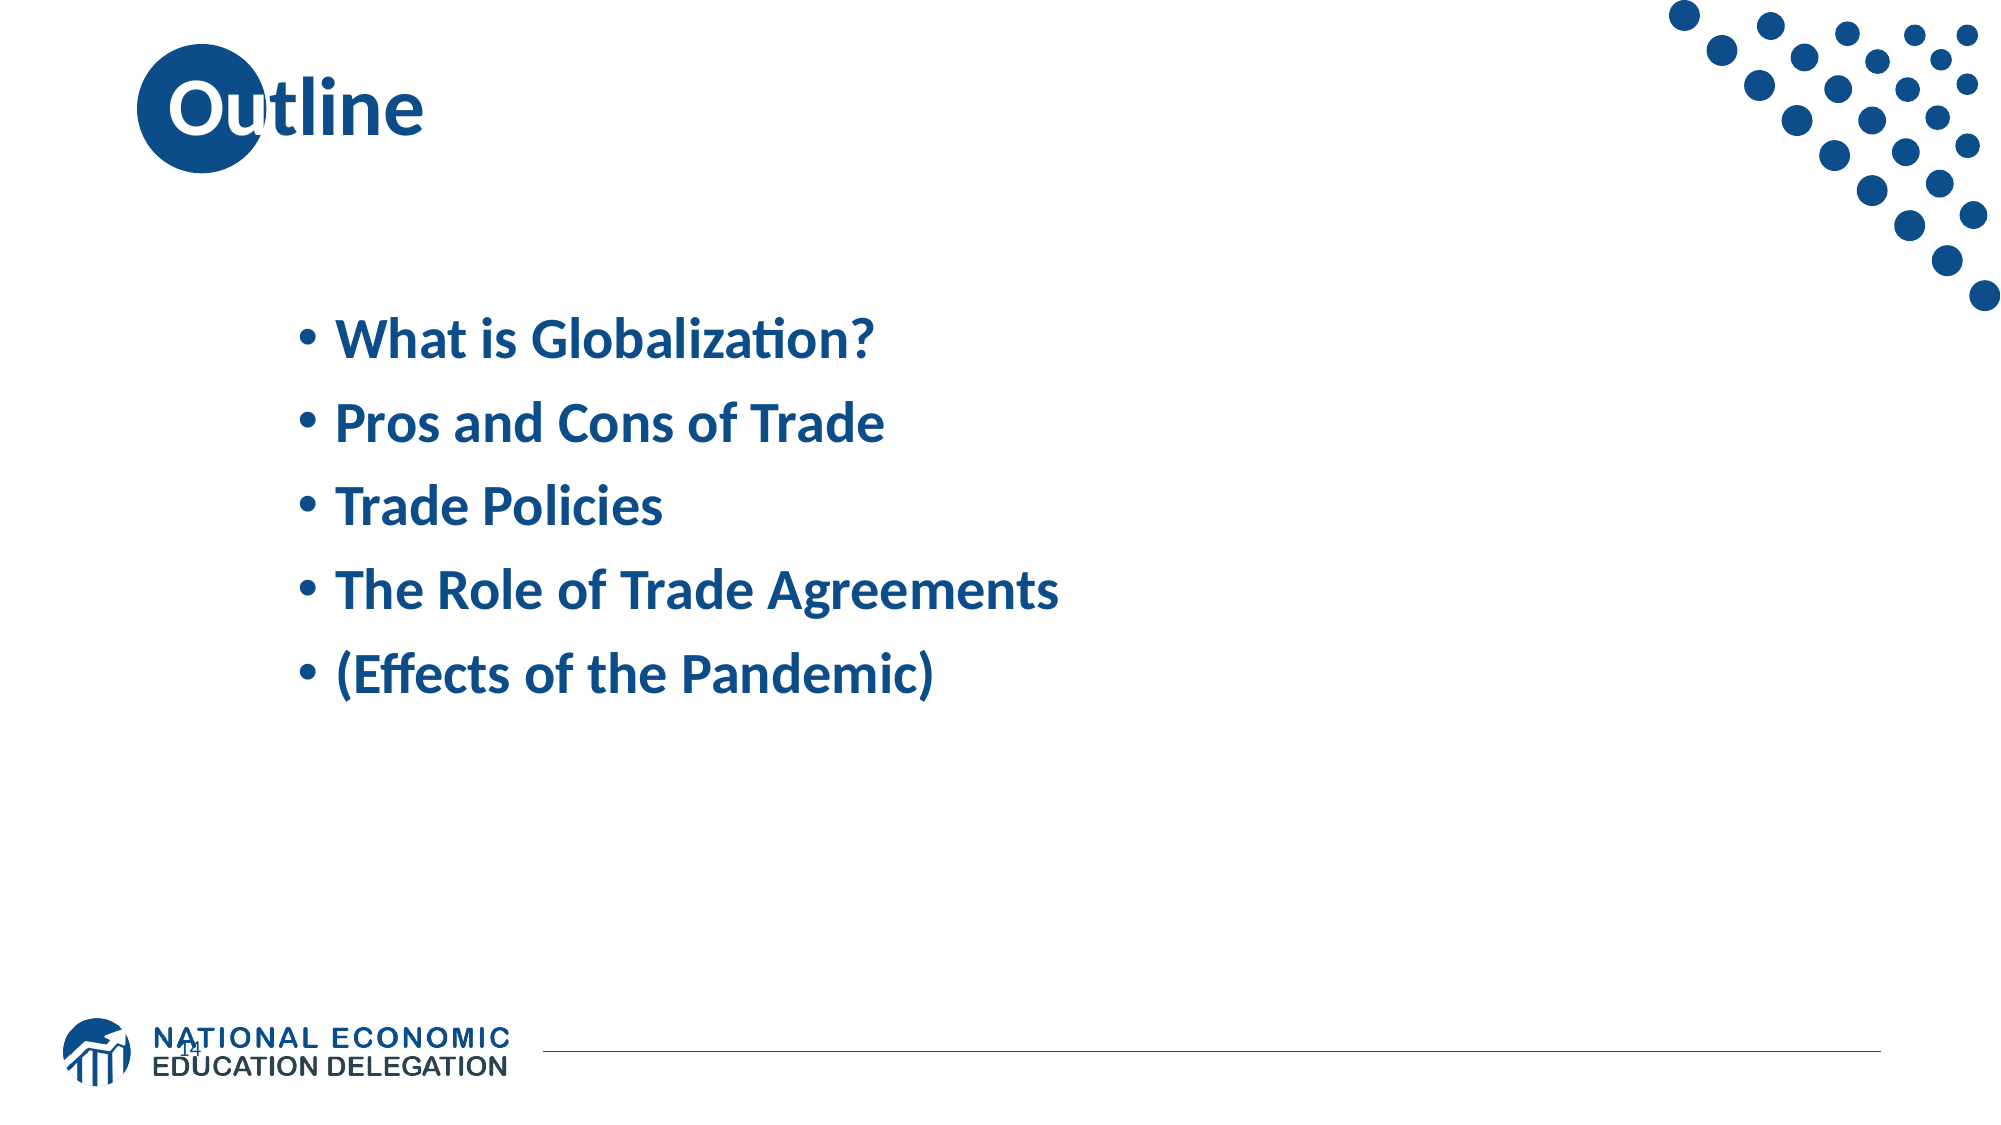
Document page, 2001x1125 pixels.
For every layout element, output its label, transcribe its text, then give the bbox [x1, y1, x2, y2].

title Outline [134, 15, 1718, 201]
list What is Globalization? Pros and Cons of Trade Trade Policies The Role of Trade Agreements (Effects of the Pandemic) [282, 126, 1646, 888]
slide_number 14 [33, 1022, 217, 1073]
picture [55, 1013, 520, 1091]
